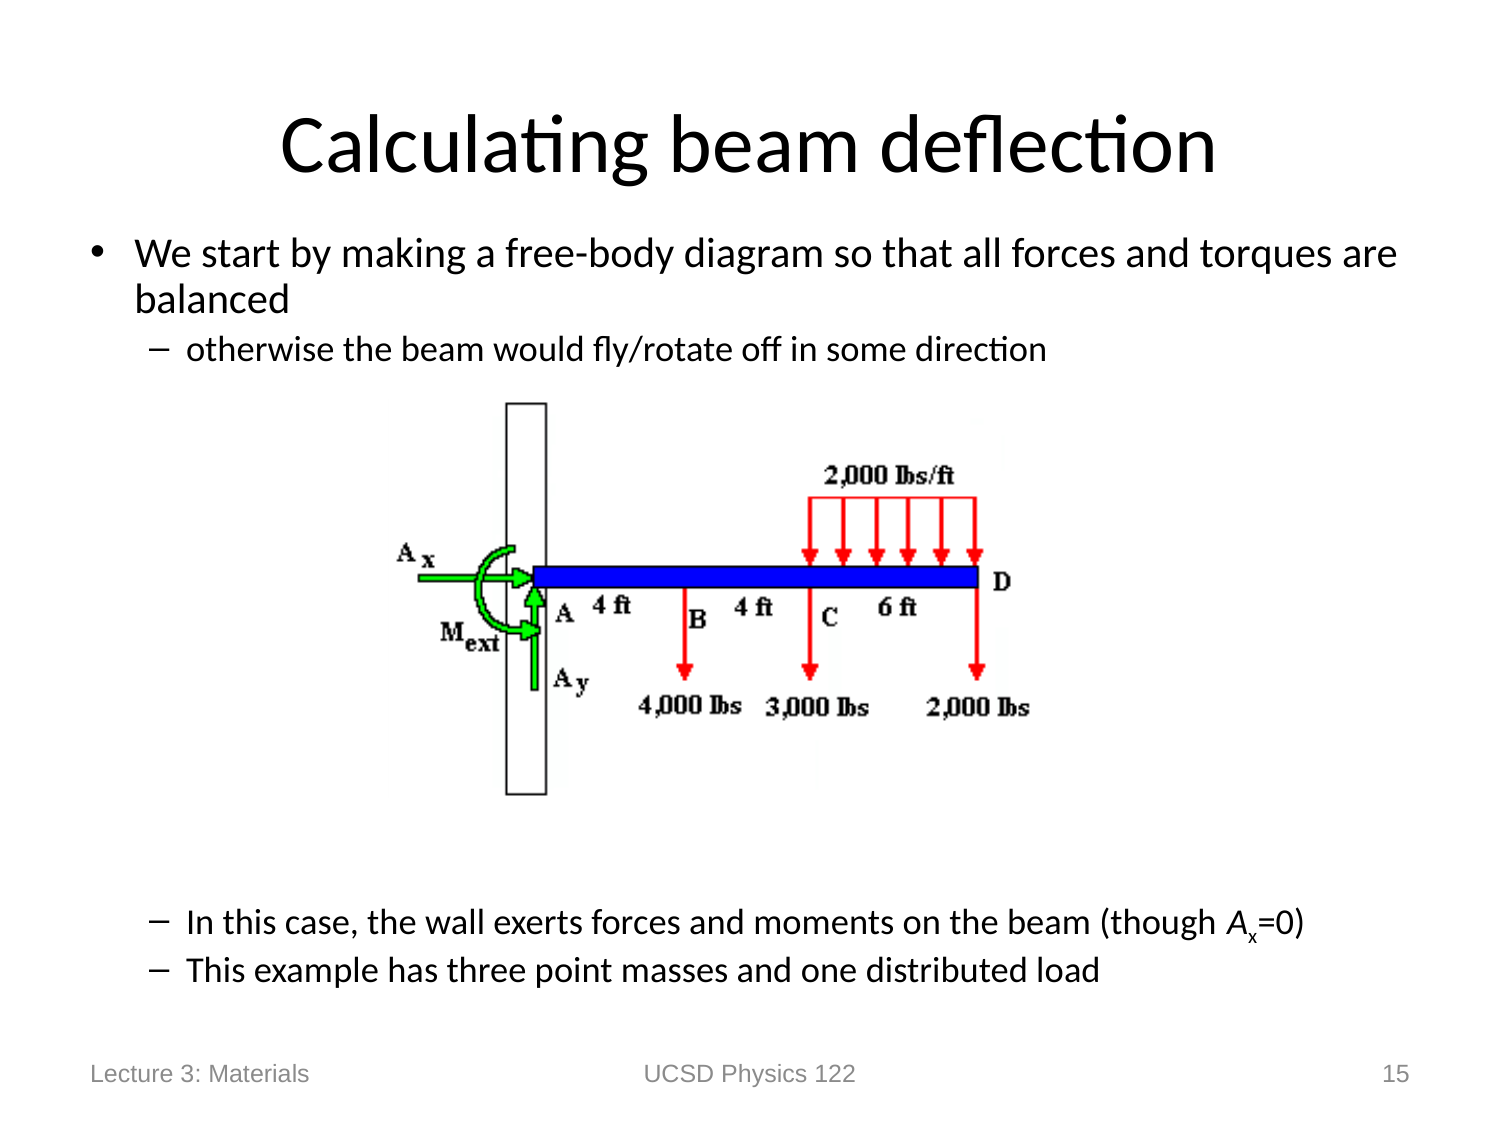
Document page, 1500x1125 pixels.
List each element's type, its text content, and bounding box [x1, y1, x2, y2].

picture [387, 399, 1040, 798]
title Calculating beam deflection [75, 45, 1425, 223]
footer UCSD Physics 122 [512, 1042, 988, 1103]
slide_number 15 [1074, 1042, 1425, 1103]
list We start by making a free-body diagram so that all forces and torques are balanced otherwise the beam would fly/rotate off in some direction In this case, the wall exerts forces and moments on the beam (though Ax=0) This example has three point masses and one distributed load [75, 223, 1425, 1004]
slide_number Lecture 3: Materials [75, 1042, 425, 1103]
